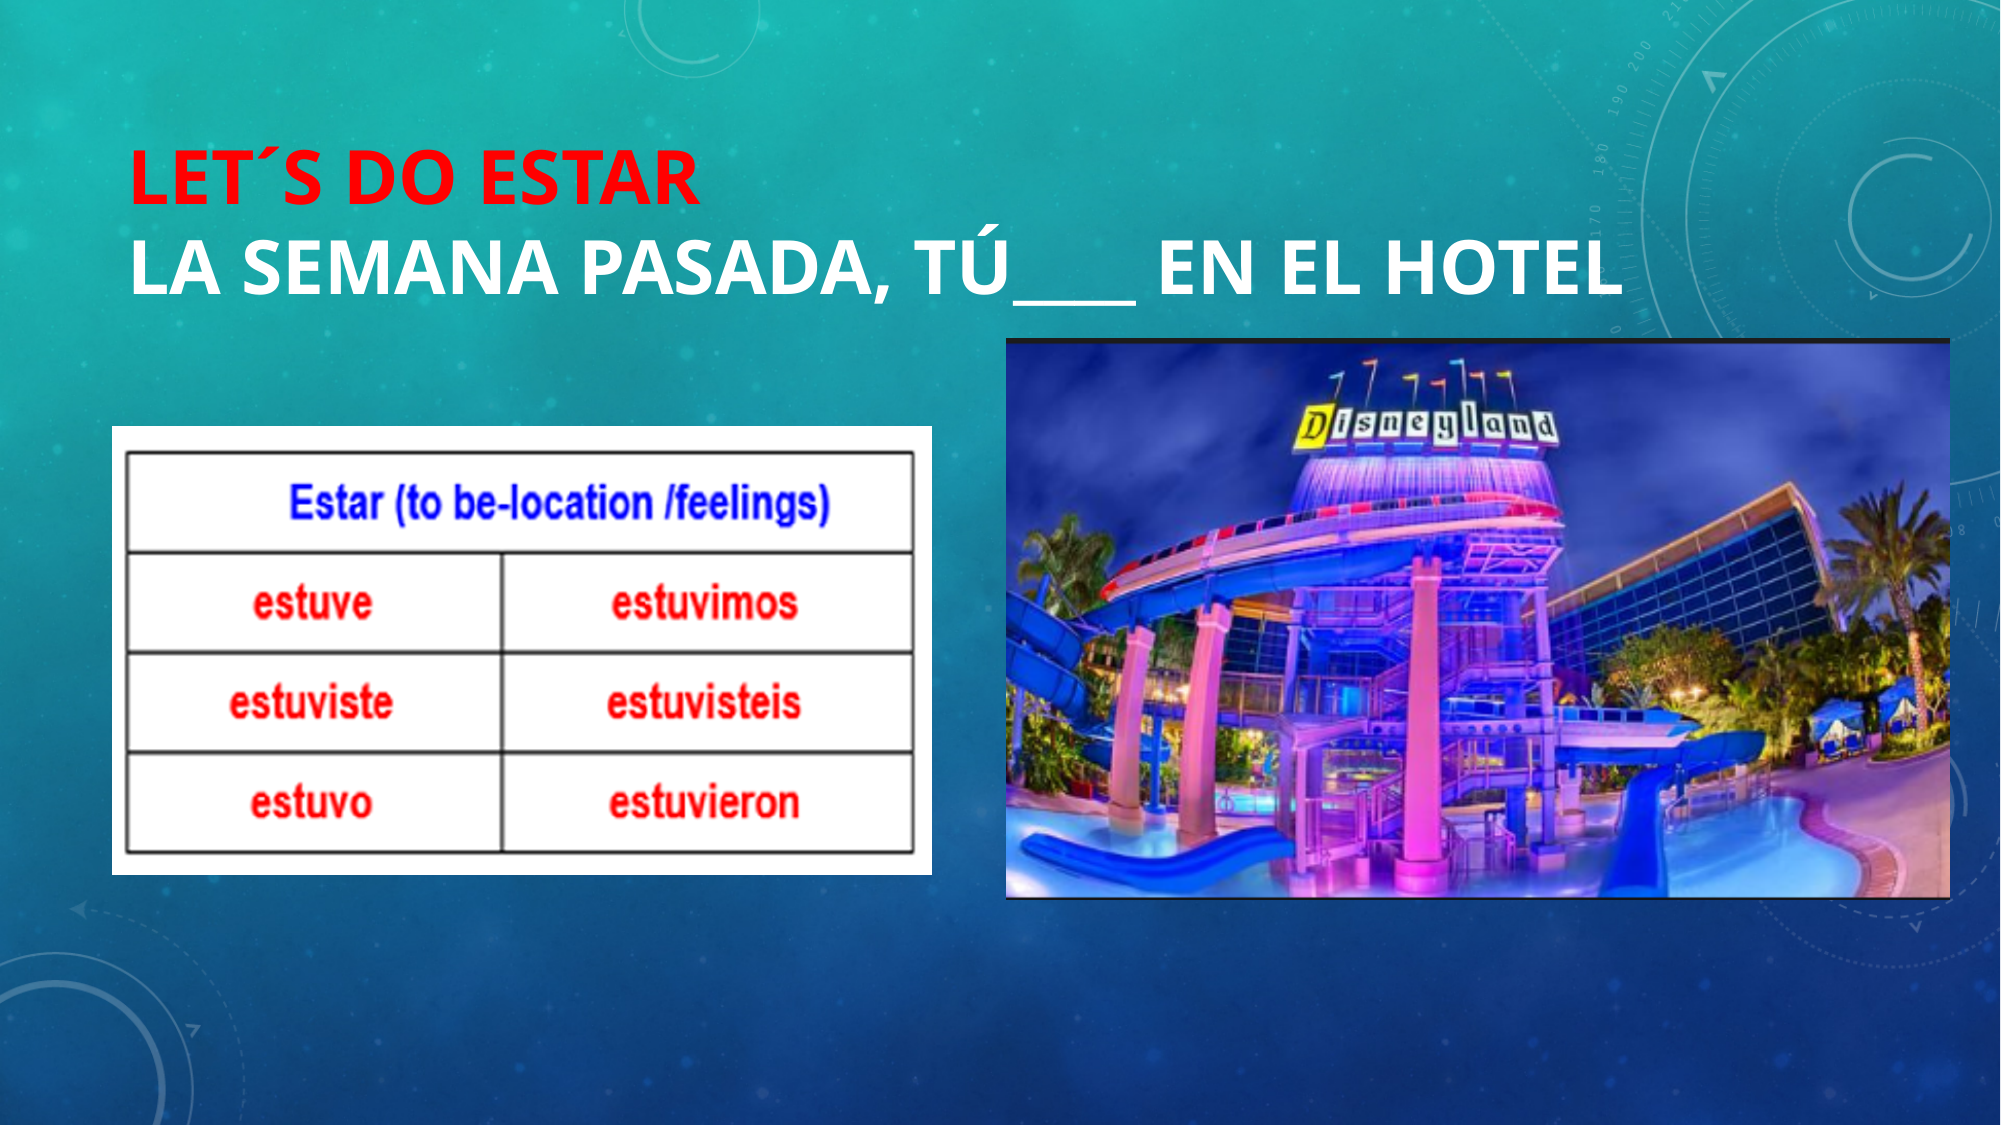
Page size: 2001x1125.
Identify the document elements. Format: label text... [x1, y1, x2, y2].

title Let´s do ESTar La semana pasada, Tú____ en el hotel [112, 99, 1775, 339]
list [1005, 338, 1950, 901]
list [112, 426, 933, 875]
picture [0, 0, 2001, 1125]
